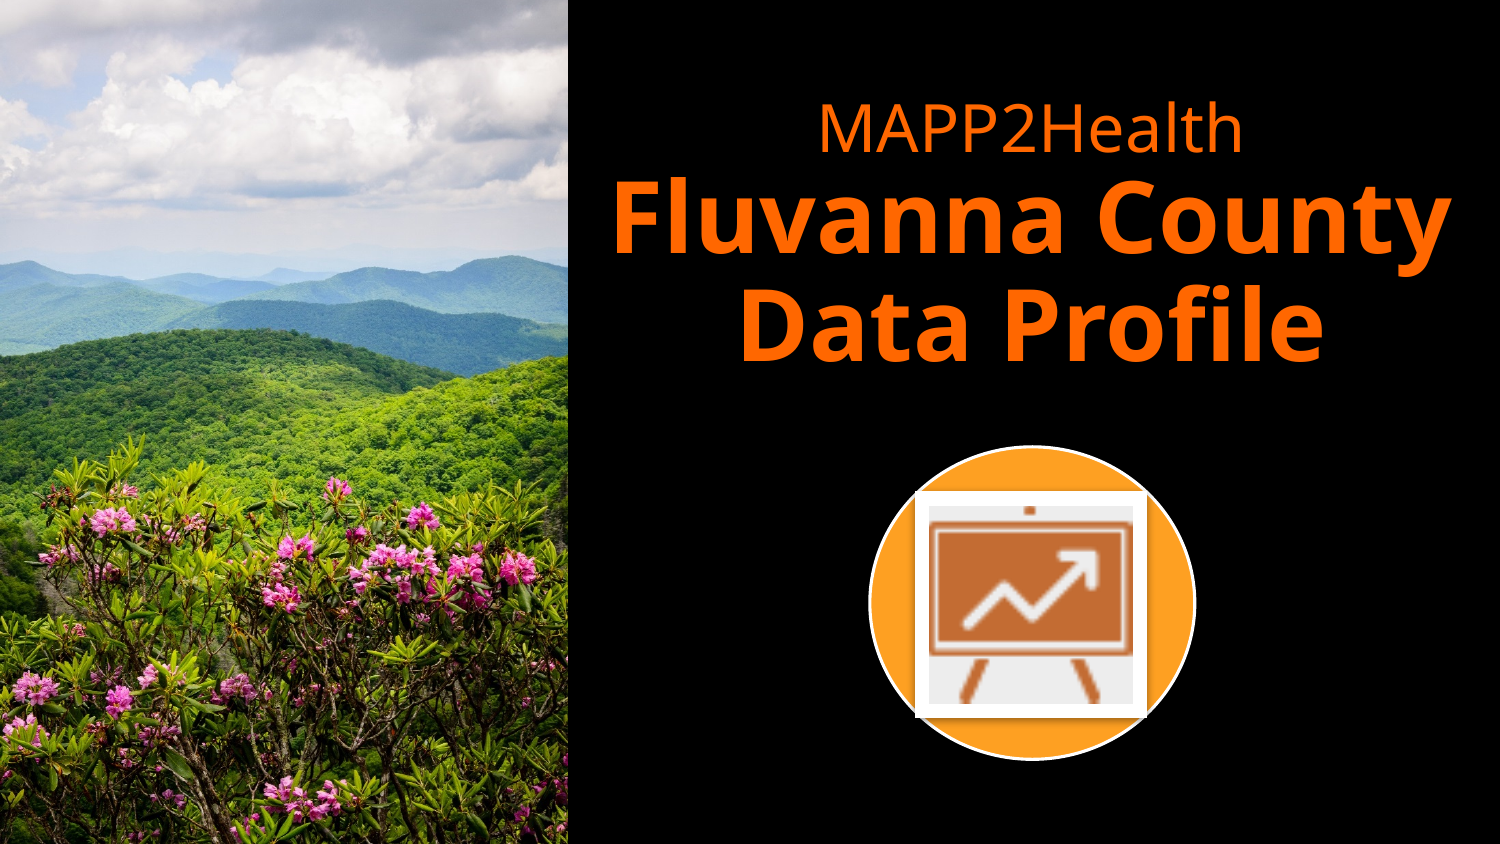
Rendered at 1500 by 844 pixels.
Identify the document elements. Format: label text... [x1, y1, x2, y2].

picture [0, 0, 568, 844]
text_box [868, 498, 909, 708]
text_box [1153, 496, 1197, 709]
text_box [920, 445, 1145, 488]
picture [929, 505, 1133, 704]
title MAPP2Health Fluvanna County Data Profile [568, 42, 1498, 391]
text_box [930, 727, 1134, 761]
